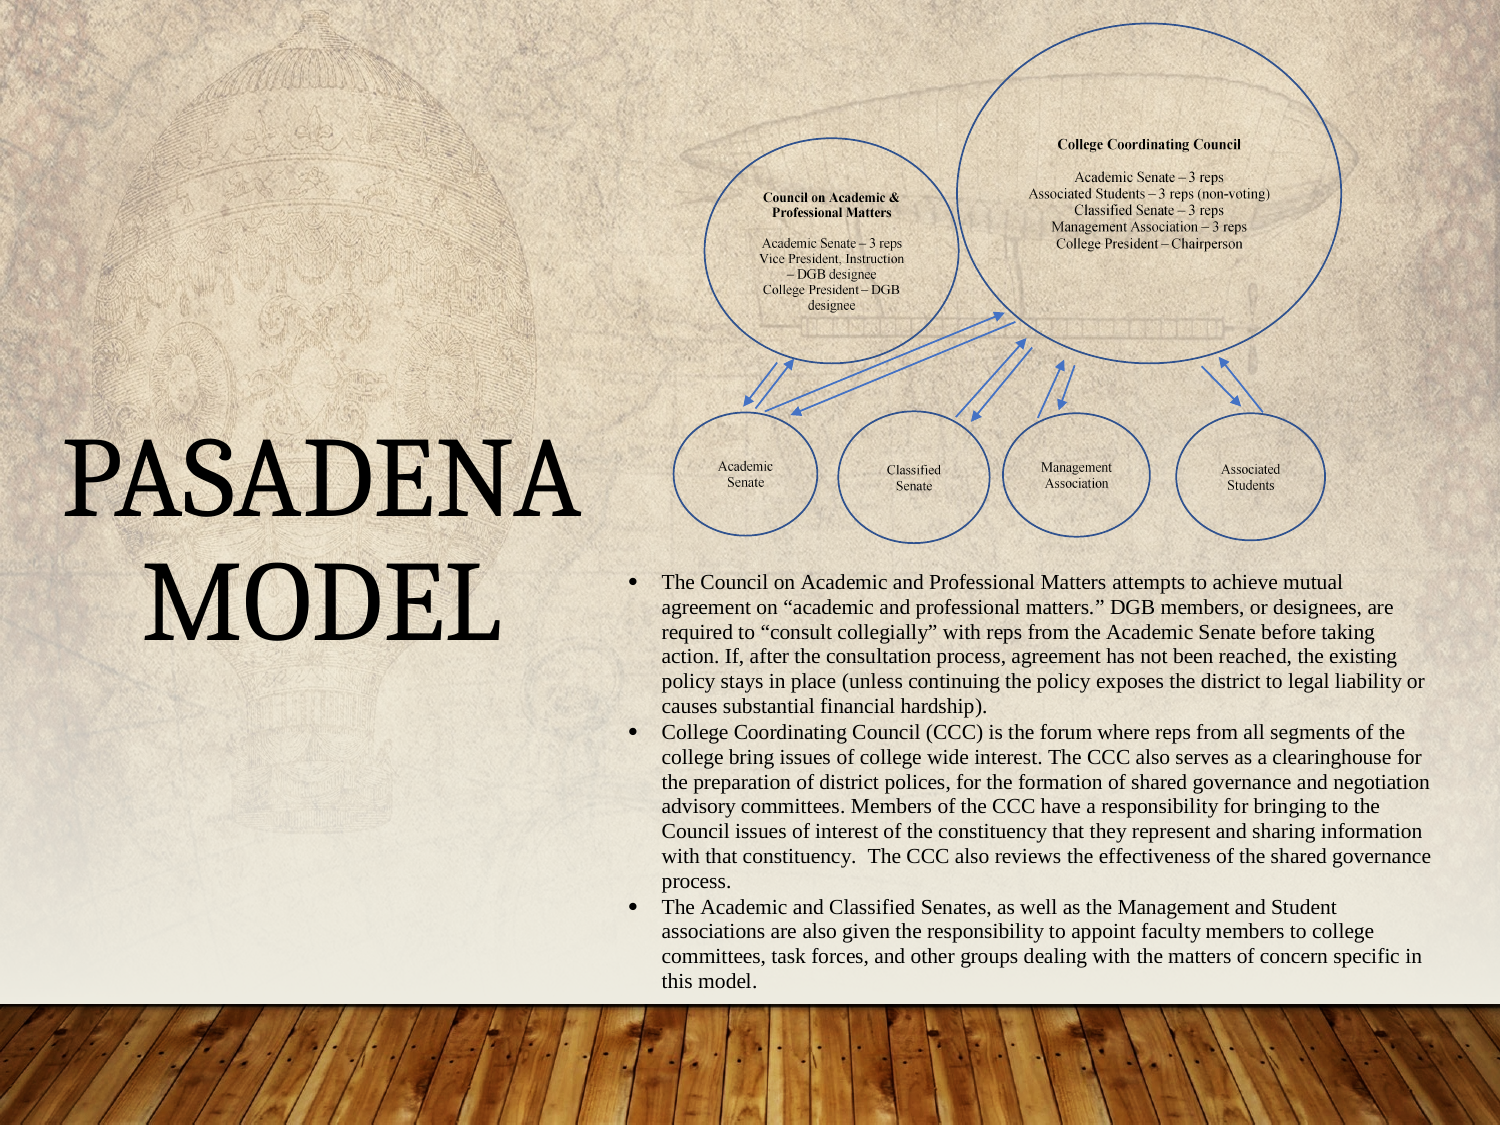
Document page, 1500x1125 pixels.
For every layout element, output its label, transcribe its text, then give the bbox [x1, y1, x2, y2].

text_box Pasadena Model [18, 410, 596, 583]
picture [0, 1004, 1500, 1125]
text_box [596, 0, 1438, 994]
